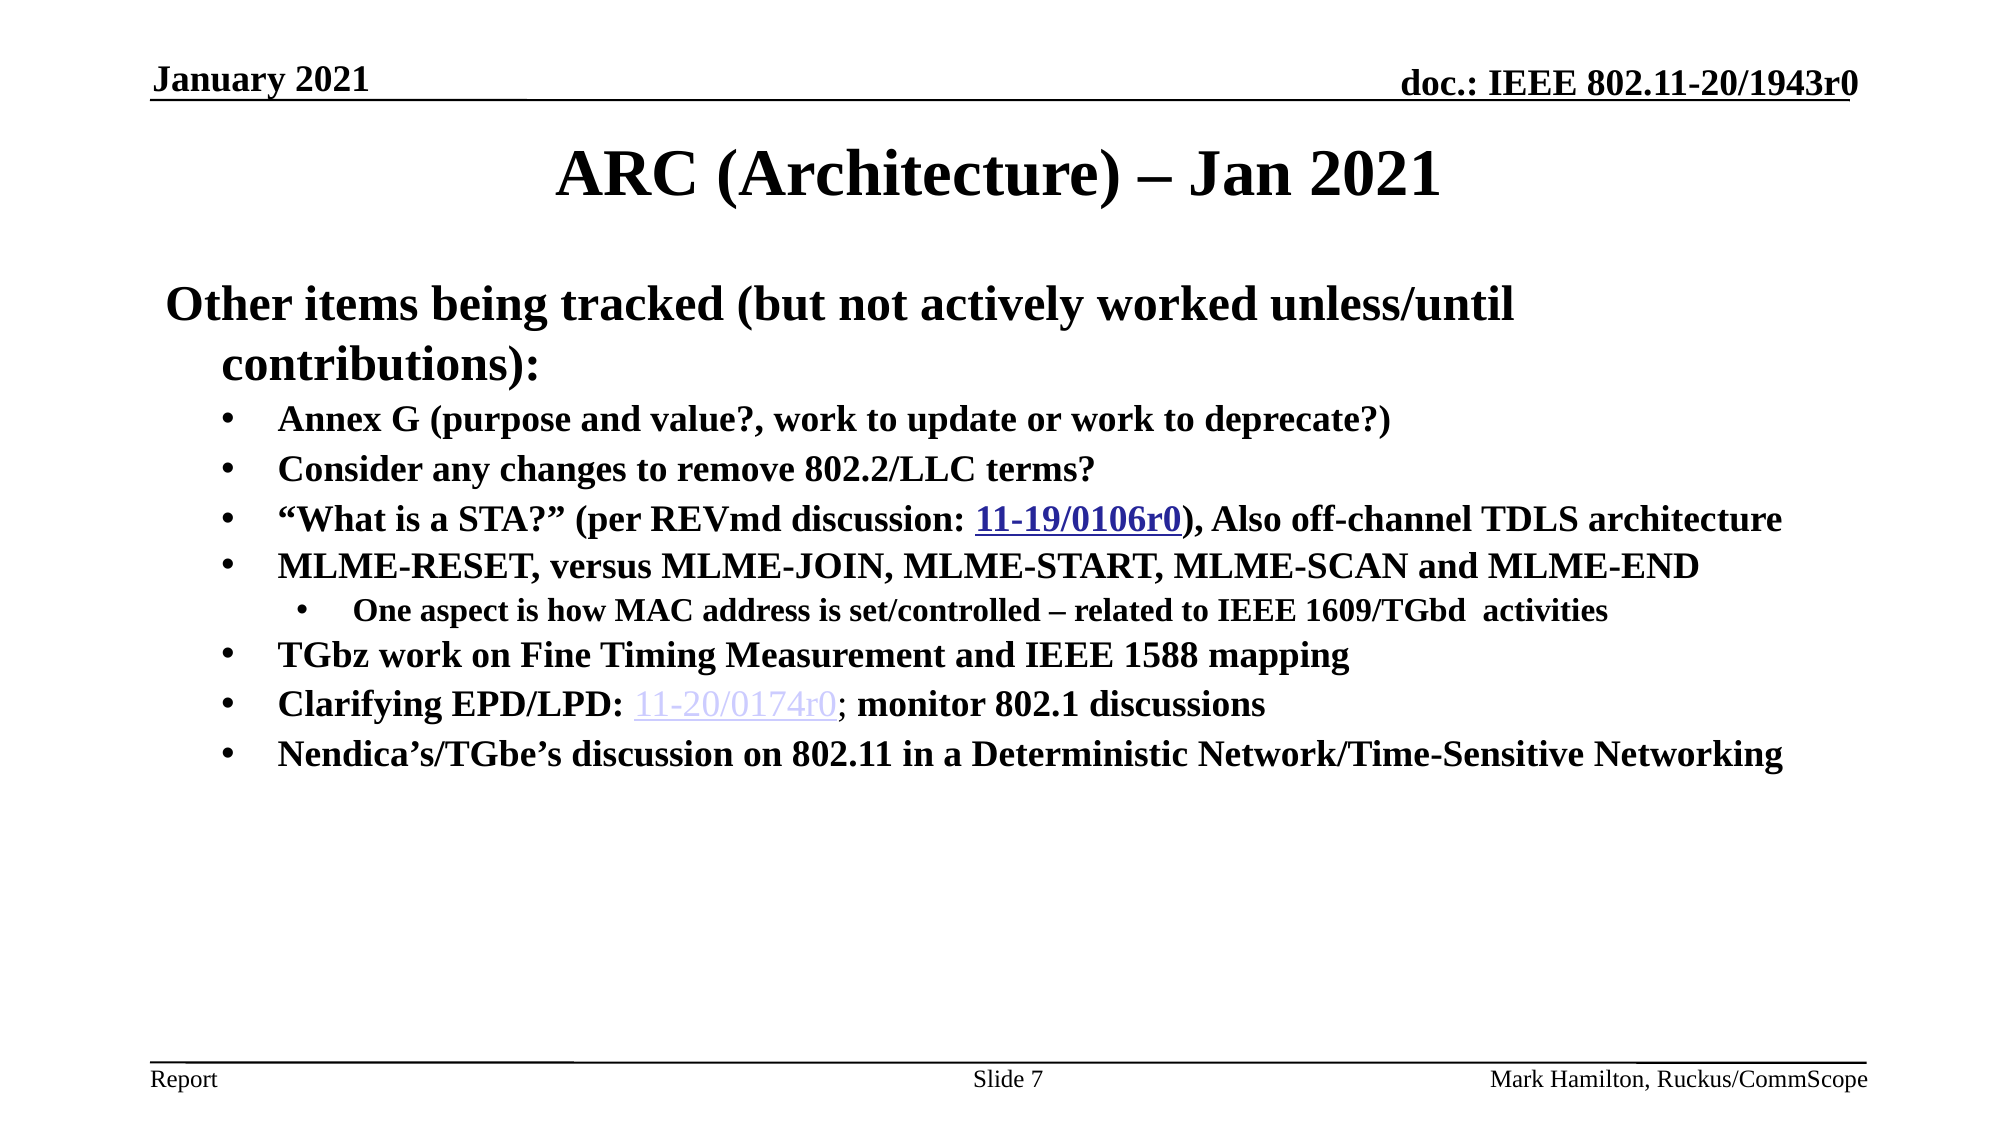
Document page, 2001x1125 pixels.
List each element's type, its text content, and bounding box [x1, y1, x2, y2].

title ARC (Architecture) – Jan 2021 [149, 112, 1850, 226]
list Other items being tracked (but not actively worked unless/until contributions): Annex G (purpose and value?, work to update or work to deprecate?) Consider any changes to remove 802.2/LLC terms? “What is a STA?” (per REVmd discussion: 11-19/0106r0), Also off-channel TDLS architecture MLME-RESET, versus MLME-JOIN, MLME-START, MLME-SCAN and MLME-END One aspect is how MAC address is set/controlled – related to IEEE 1609/TGbd activities TGbz work on Fine Timing Measurement and IEEE 1588 mapping Clarifying EPD/LPD: 11-20/0174r0; monitor 802.1 discussions Nendica’s/TGbe’s discussion on 802.11 in a Deterministic Network/Time-Sensitive Networking [149, 262, 1850, 1071]
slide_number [152, 54, 563, 100]
footer Mark Hamilton, Ruckus/CommScope [1171, 1061, 1869, 1093]
slide_number Slide 7 [950, 1061, 1067, 1123]
